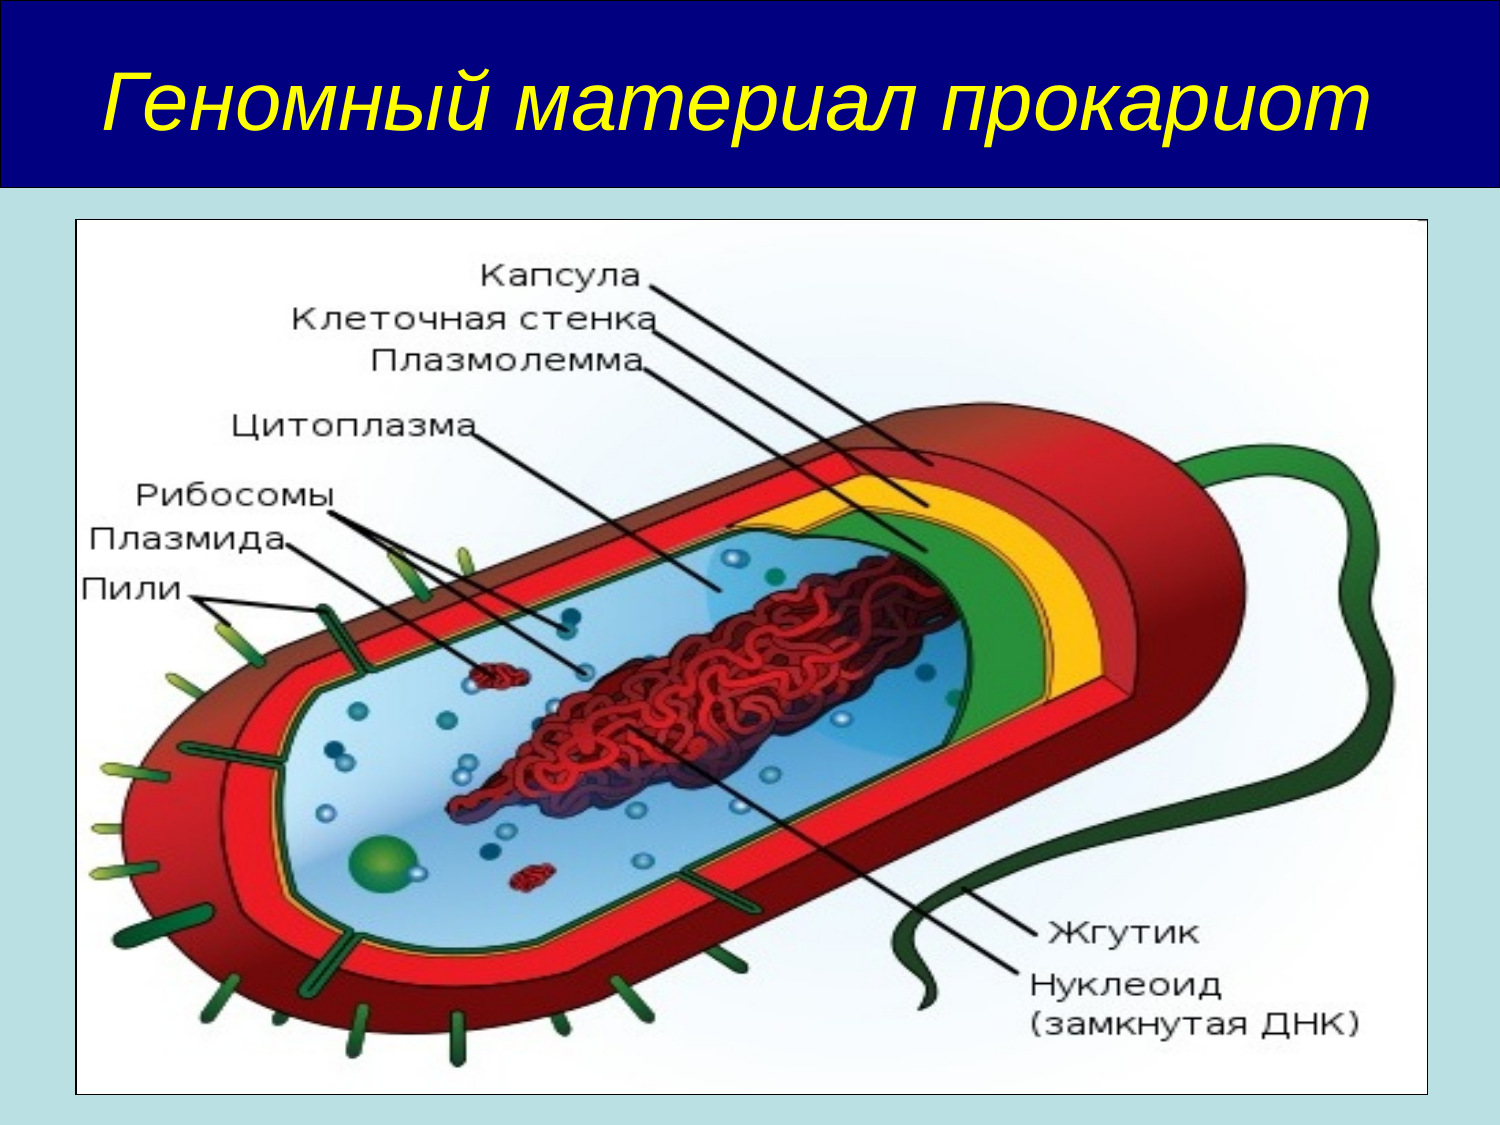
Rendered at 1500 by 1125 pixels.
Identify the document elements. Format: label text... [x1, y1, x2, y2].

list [76, 219, 1427, 1095]
title Геномный материал прокариот [0, 0, 1500, 188]
